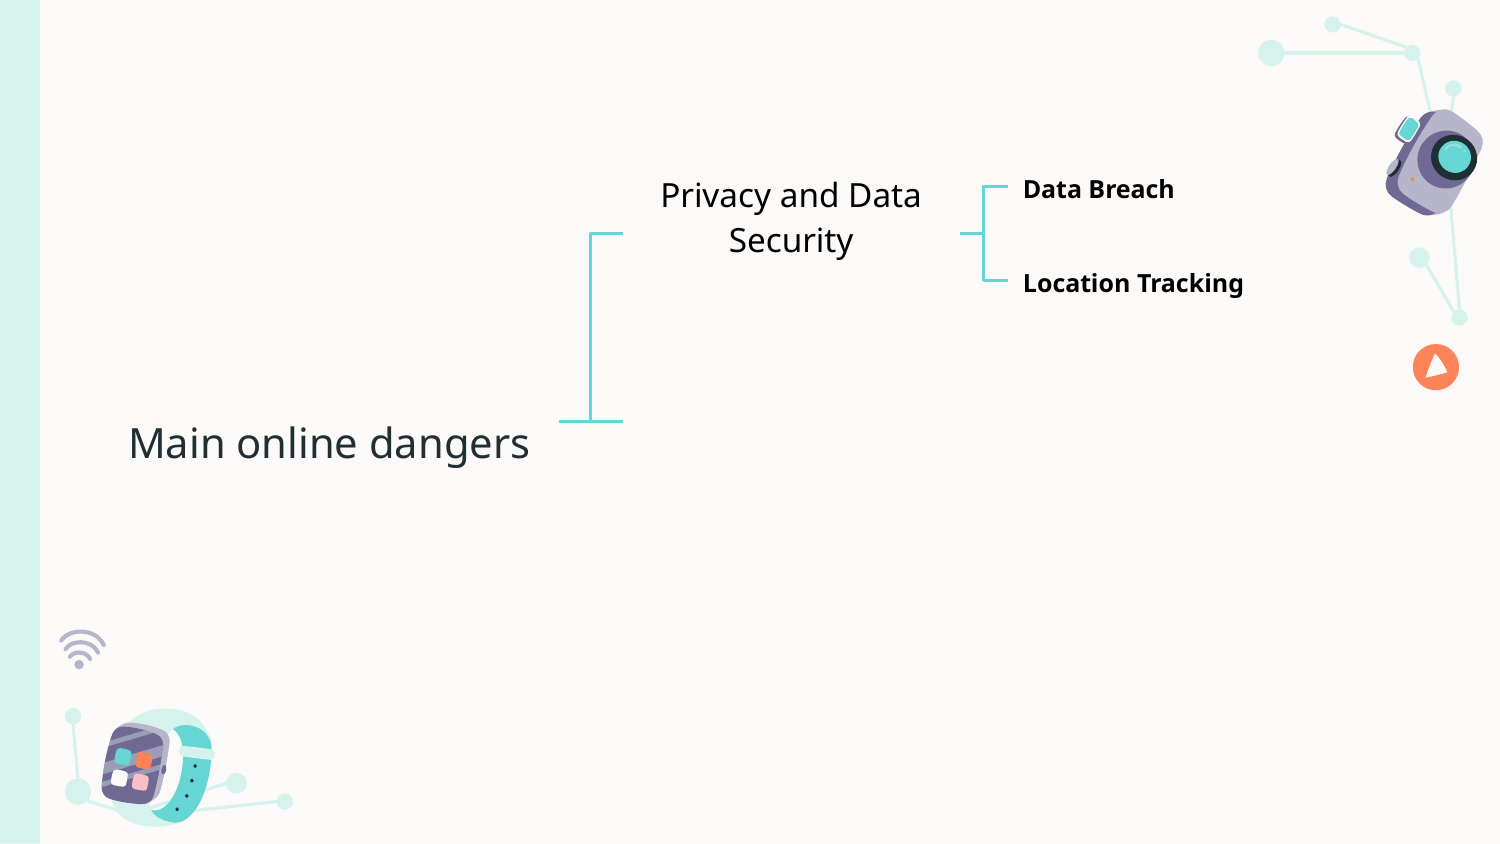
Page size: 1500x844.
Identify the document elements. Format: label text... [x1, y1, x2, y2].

text_box Data Breach [1007, 145, 1371, 228]
text_box Location Tracking [1007, 239, 1371, 322]
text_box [558, 233, 624, 421]
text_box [959, 233, 1009, 281]
text_box Main online dangers [113, 361, 559, 483]
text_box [959, 186, 1009, 232]
text_box Privacy and Data Security [622, 192, 954, 275]
